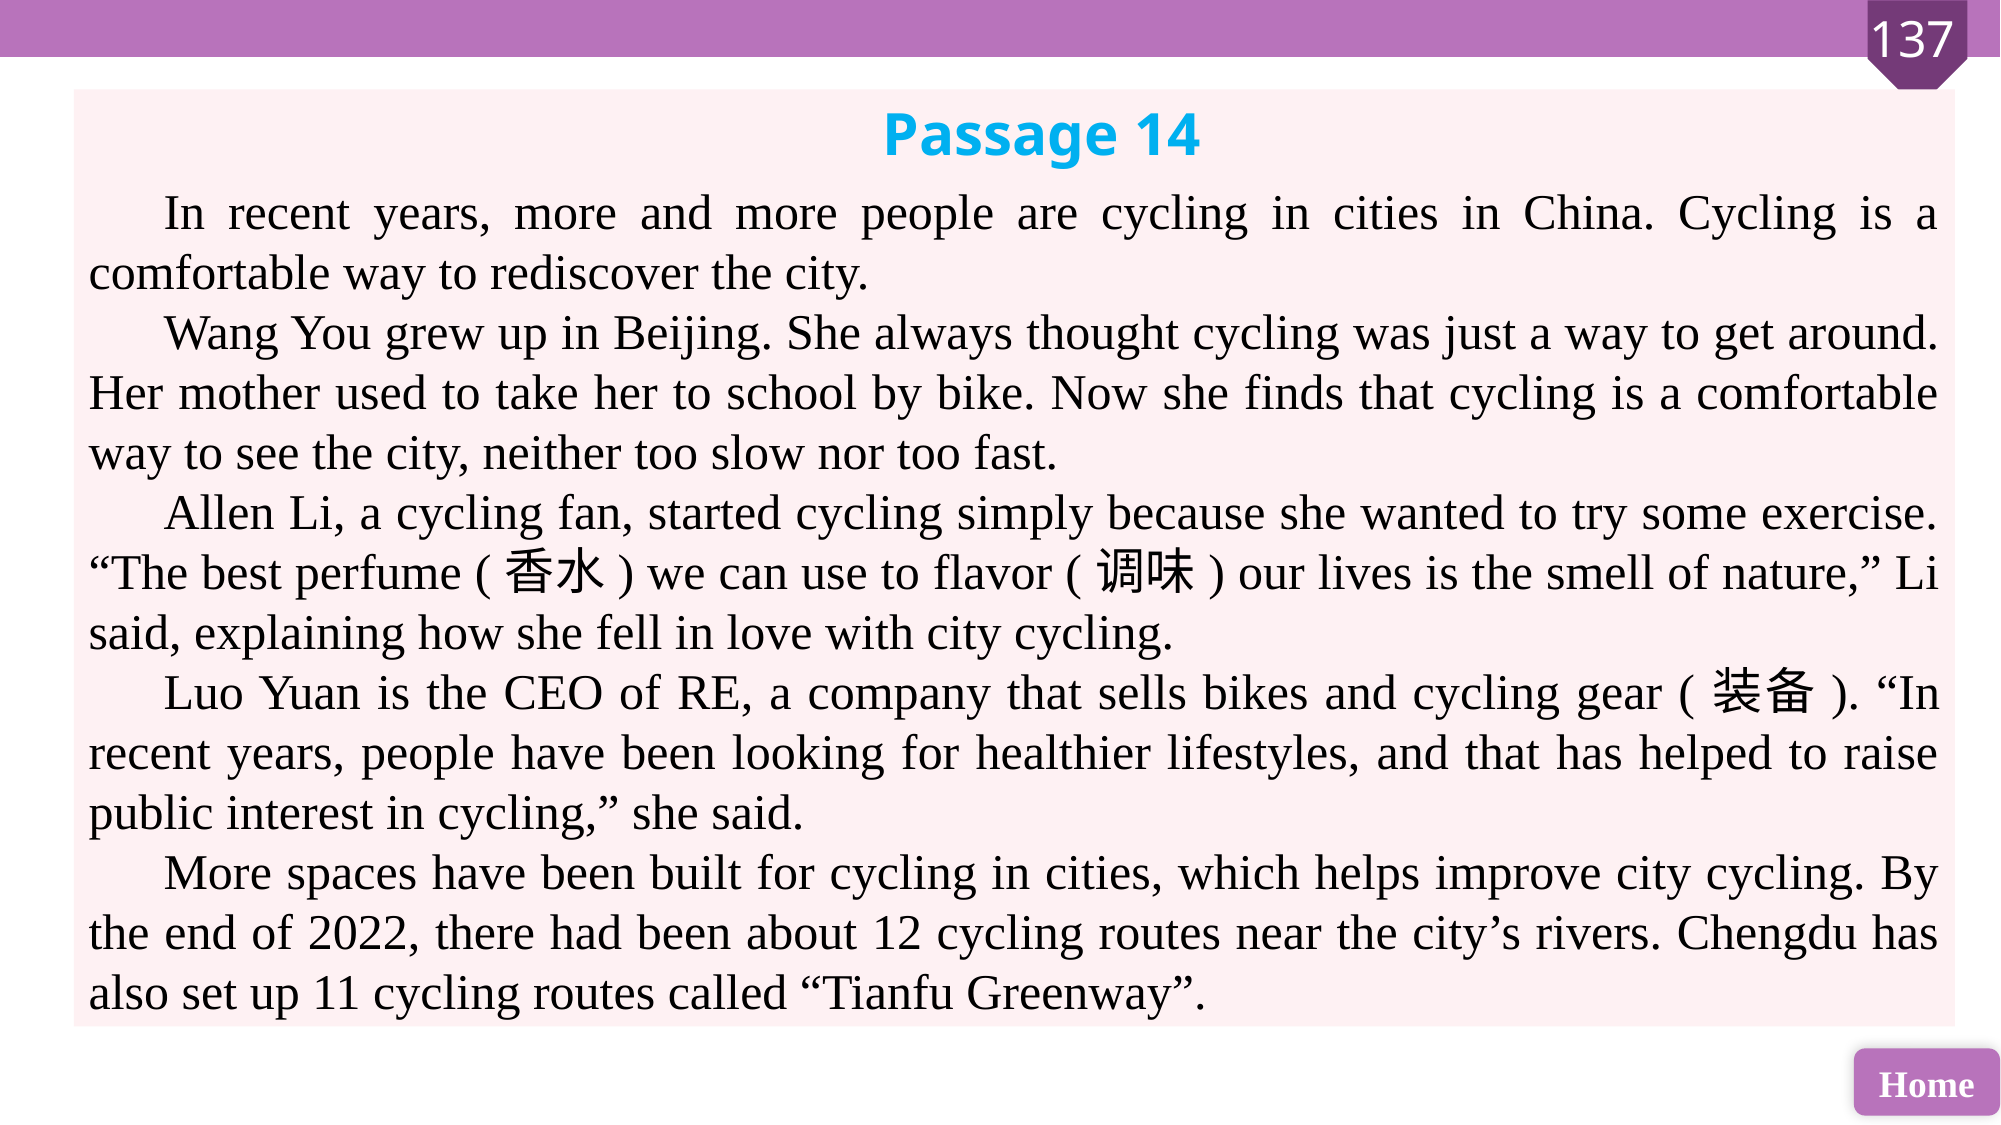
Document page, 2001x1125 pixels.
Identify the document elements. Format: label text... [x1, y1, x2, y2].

text_box Passage 14 In recent years, more and more people are cycling in cities in China. Cycling is a comfortable way to rediscover the city. Wang You grew up in Beijing. She always thought cycling was just a way to get around. Her mother used to take her to school by bike. Now she finds that cycling is a comfortable way to see the city, neither too slow nor too fast. Allen Li, a cycling fan, started cycling simply because she wanted to try some exercise. “The best perfume (香水) we can use to flavor (调味) our lives is the smell of nature,” Li said, explaining how she fell in love with city cycling. Luo Yuan is the CEO of RE, a company that sells bikes and cycling gear (装备). “In recent years, people have been looking for healthier lifestyles, and that has helped to raise public interest in cycling,” she said. More spaces have been built for cycling in cities, which helps improve city cycling. By the end of 2022, there had been about 12 cycling routes near the city’s rivers. Chengdu has also set up 11 cycling routes called “Tianfu Greenway”. [73, 89, 1955, 1027]
